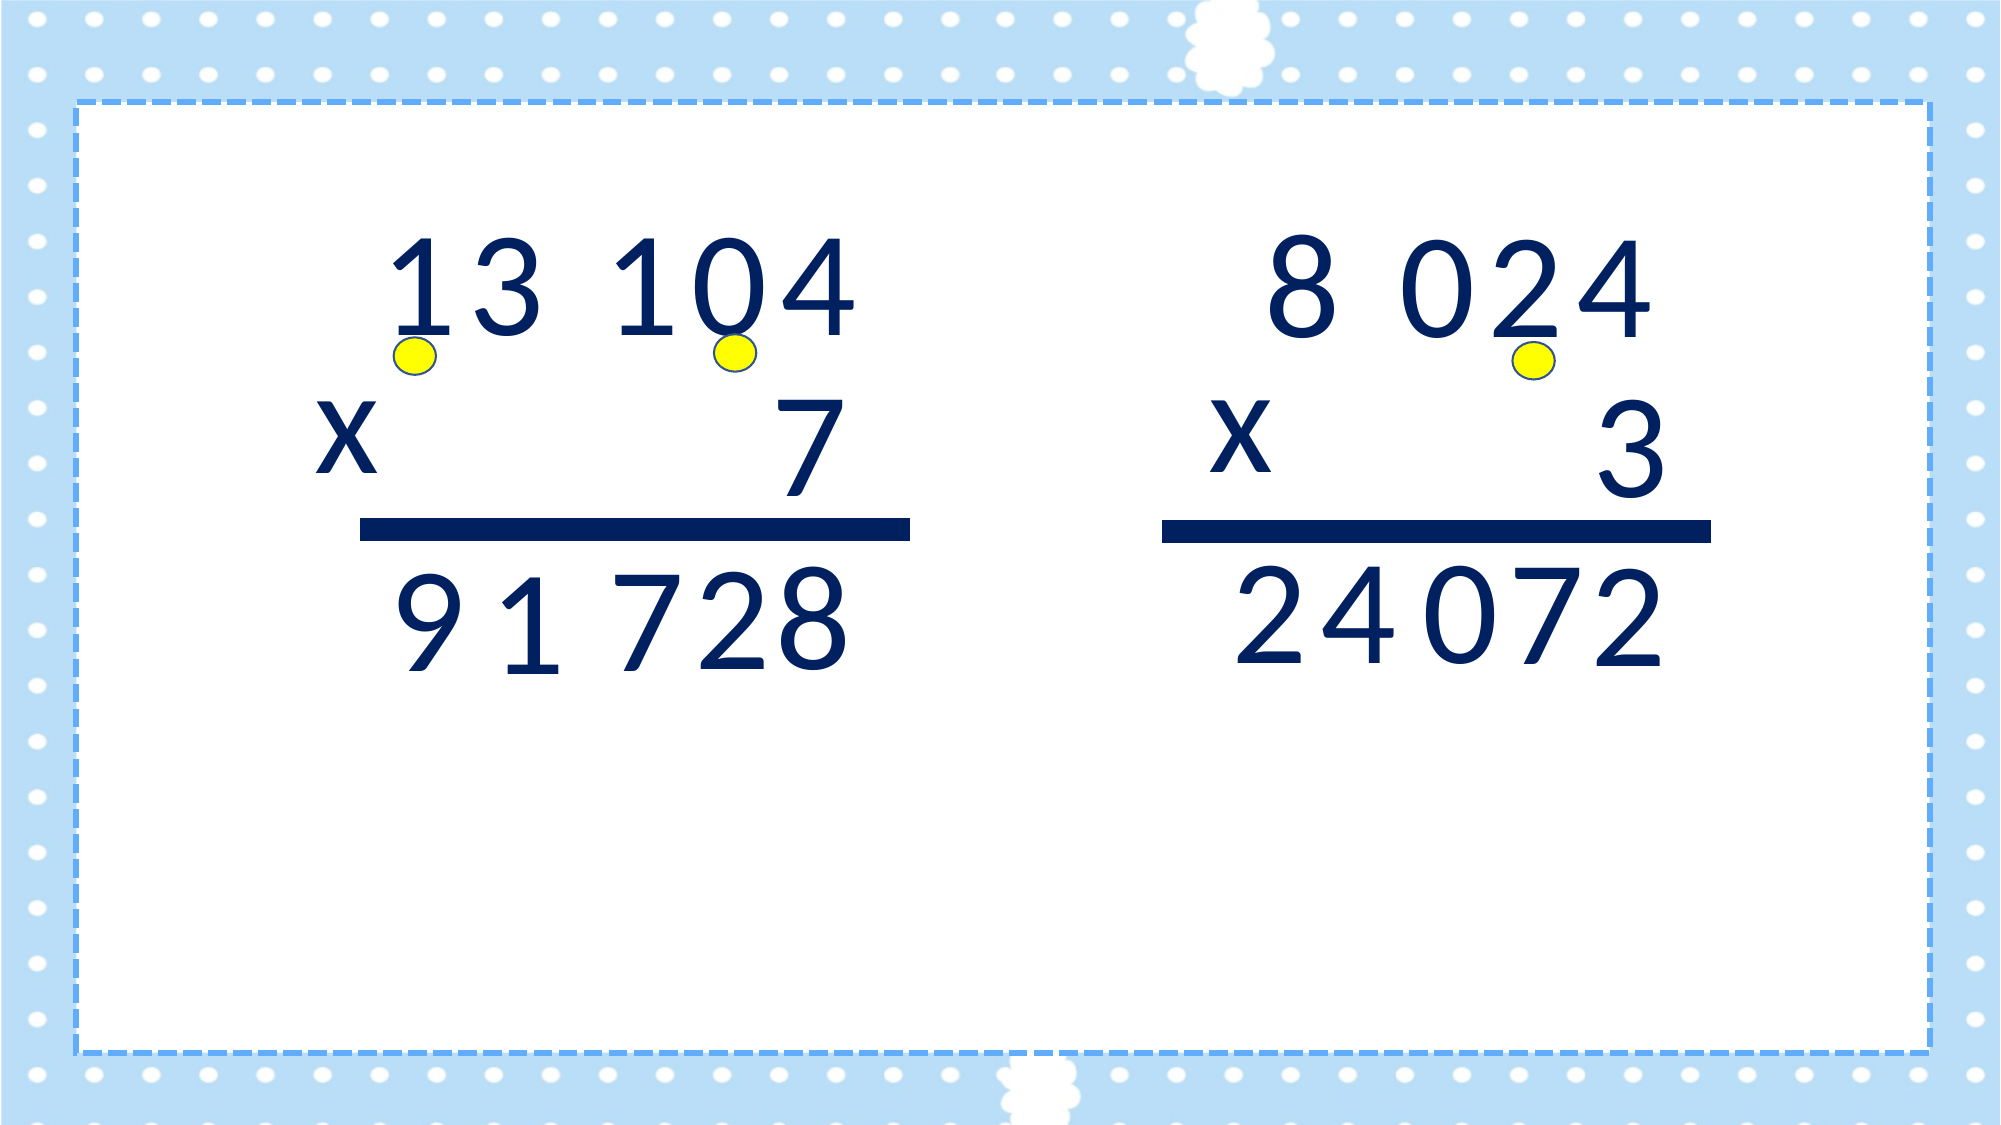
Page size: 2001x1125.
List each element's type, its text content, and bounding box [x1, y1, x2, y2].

text_box 1 [474, 517, 623, 712]
picture [3, 1, 2000, 1125]
text_box 3 [1578, 340, 1715, 508]
text_box [712, 333, 758, 373]
text_box 8 [828, 512, 909, 707]
text_box 7 [1493, 507, 1642, 703]
text_box 0 [1439, 505, 1556, 701]
text_box [358, 516, 374, 543]
text_box [1160, 518, 1217, 545]
text_box 13 104 [365, 178, 972, 374]
text_box [1511, 340, 1556, 381]
text_box 7 [710, 338, 913, 534]
text_box 9 [374, 514, 523, 709]
text_box [392, 336, 438, 376]
text_box x [299, 316, 399, 512]
text_box 8 024 [1249, 179, 1774, 375]
text_box 24 [1217, 505, 1439, 701]
text_box x [1193, 314, 1293, 510]
text_box 7 [593, 514, 742, 709]
text_box 2 [1575, 508, 1723, 704]
text_box 2 [679, 512, 828, 708]
